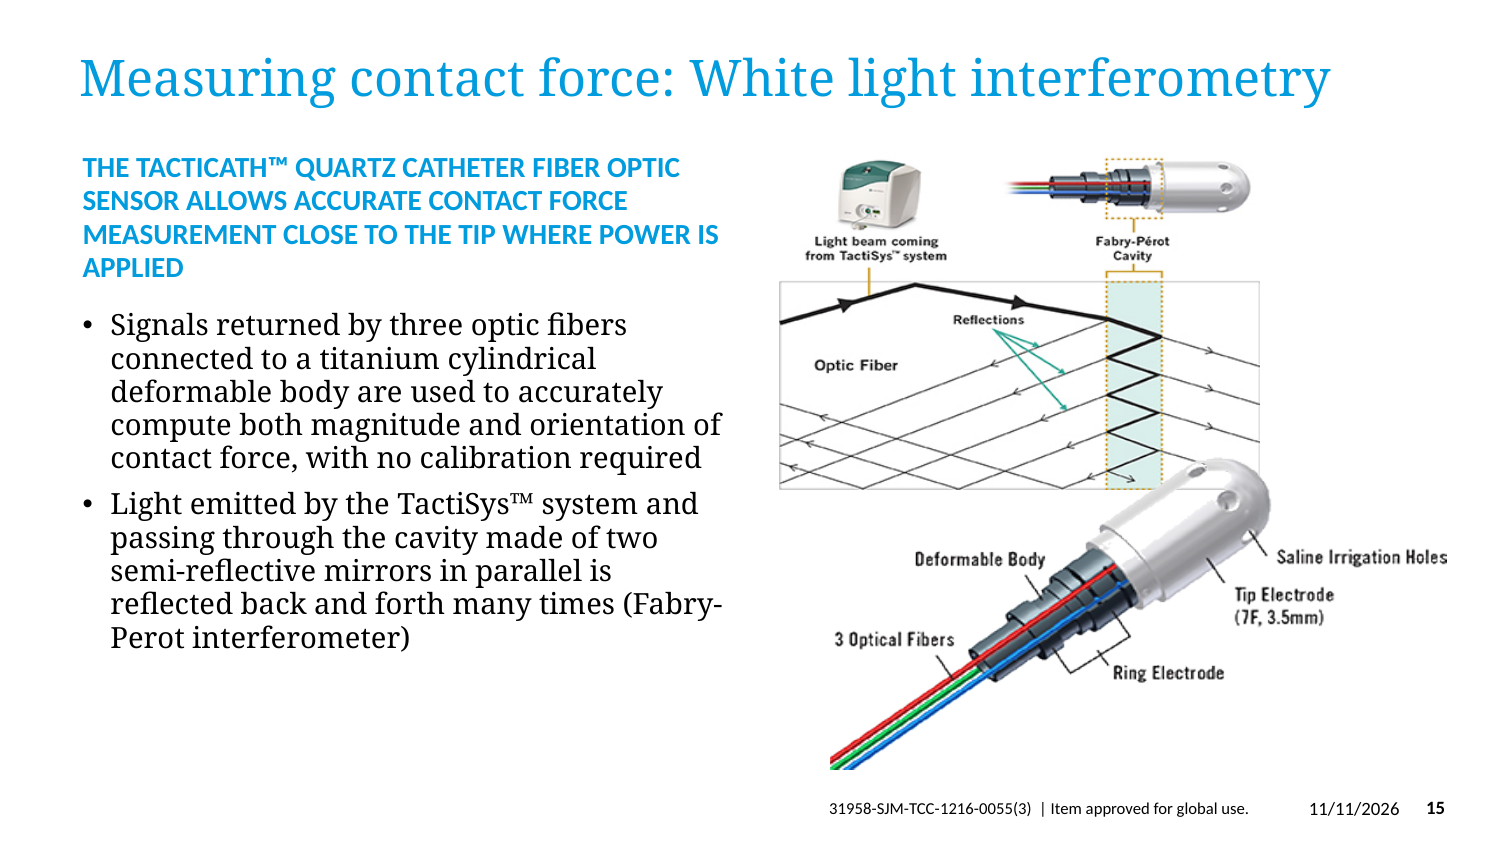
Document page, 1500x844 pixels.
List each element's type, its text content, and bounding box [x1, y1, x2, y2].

title Measuring contact force: White light interferometry [64, 45, 1415, 116]
slide_number 15 [1411, 790, 1460, 826]
picture [779, 151, 1462, 770]
list The TactiCath™ Quartz catheter fiber optic sensor allows accurate contact force measurement close to the tip where power is applied Signals returned by three optic fibers connected to a titanium cylindrical deformable body are used to accurately compute both magnitude and orientation of contact force, with no calibration required Light emitted by the TactiSys™ system and passing through the cavity made of two semi-reflective mirrors in parallel is reflected back and forth many times (Fabry-Perot interferometer) [82, 150, 750, 703]
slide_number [1265, 782, 1400, 827]
